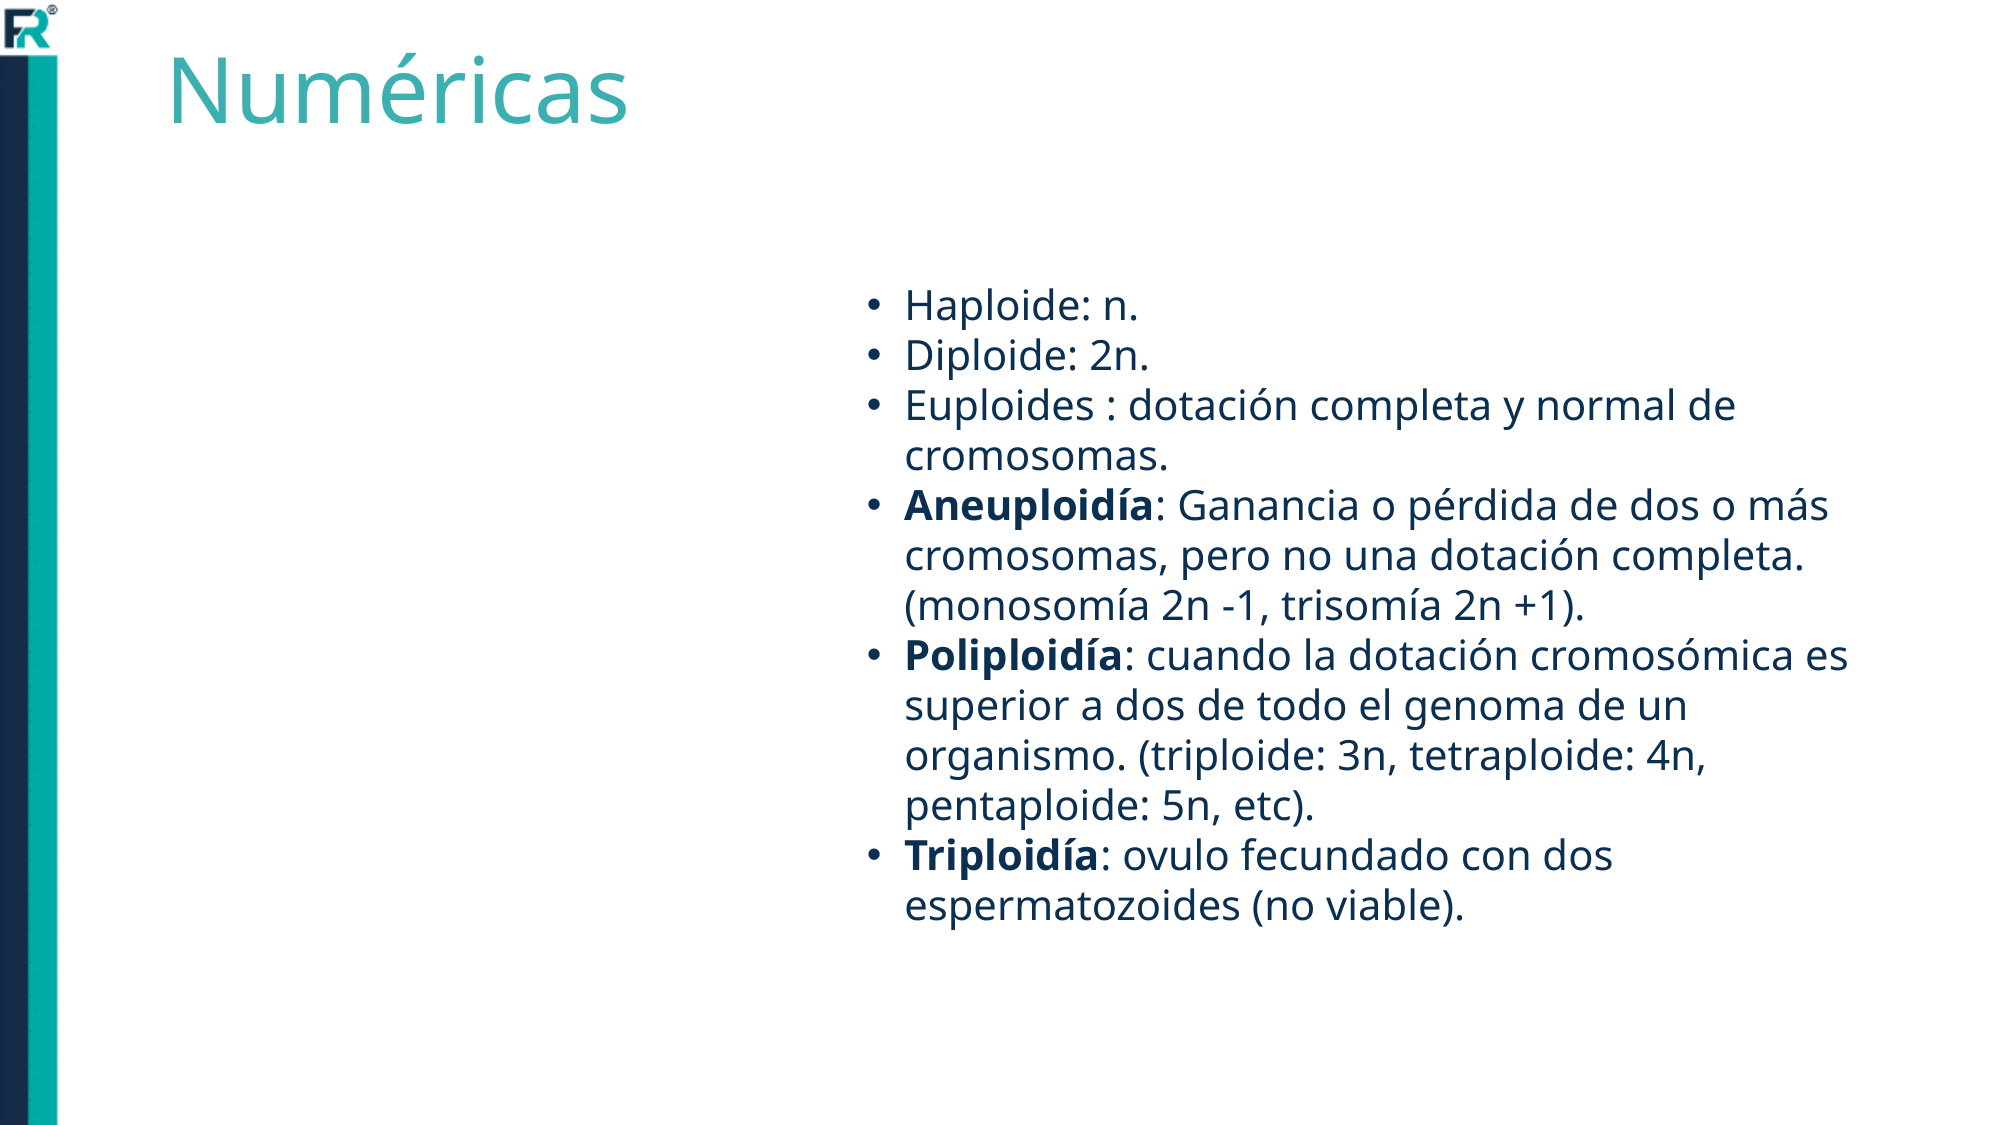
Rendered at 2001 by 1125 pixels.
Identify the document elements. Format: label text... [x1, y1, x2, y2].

list Haploide: n. Diploide: 2n. Euploides : dotación completa y normal de cromosomas. Aneuploidía: Ganancia o pérdida de dos o más cromosomas, pero no una dotación completa. (monosomía 2n -1, trisomía 2n +1). Poliploidía: cuando la dotación cromosómica es superior a dos de todo el genoma de un organismo. (triploide: 3n, tetraploide: 4n, pentaploide: 5n, etc). Triploidía: ovulo fecundado con dos espermatozoides (no viable). [851, 271, 1936, 1023]
title Numéricas [150, 0, 1382, 187]
picture [0, 0, 2001, 1125]
